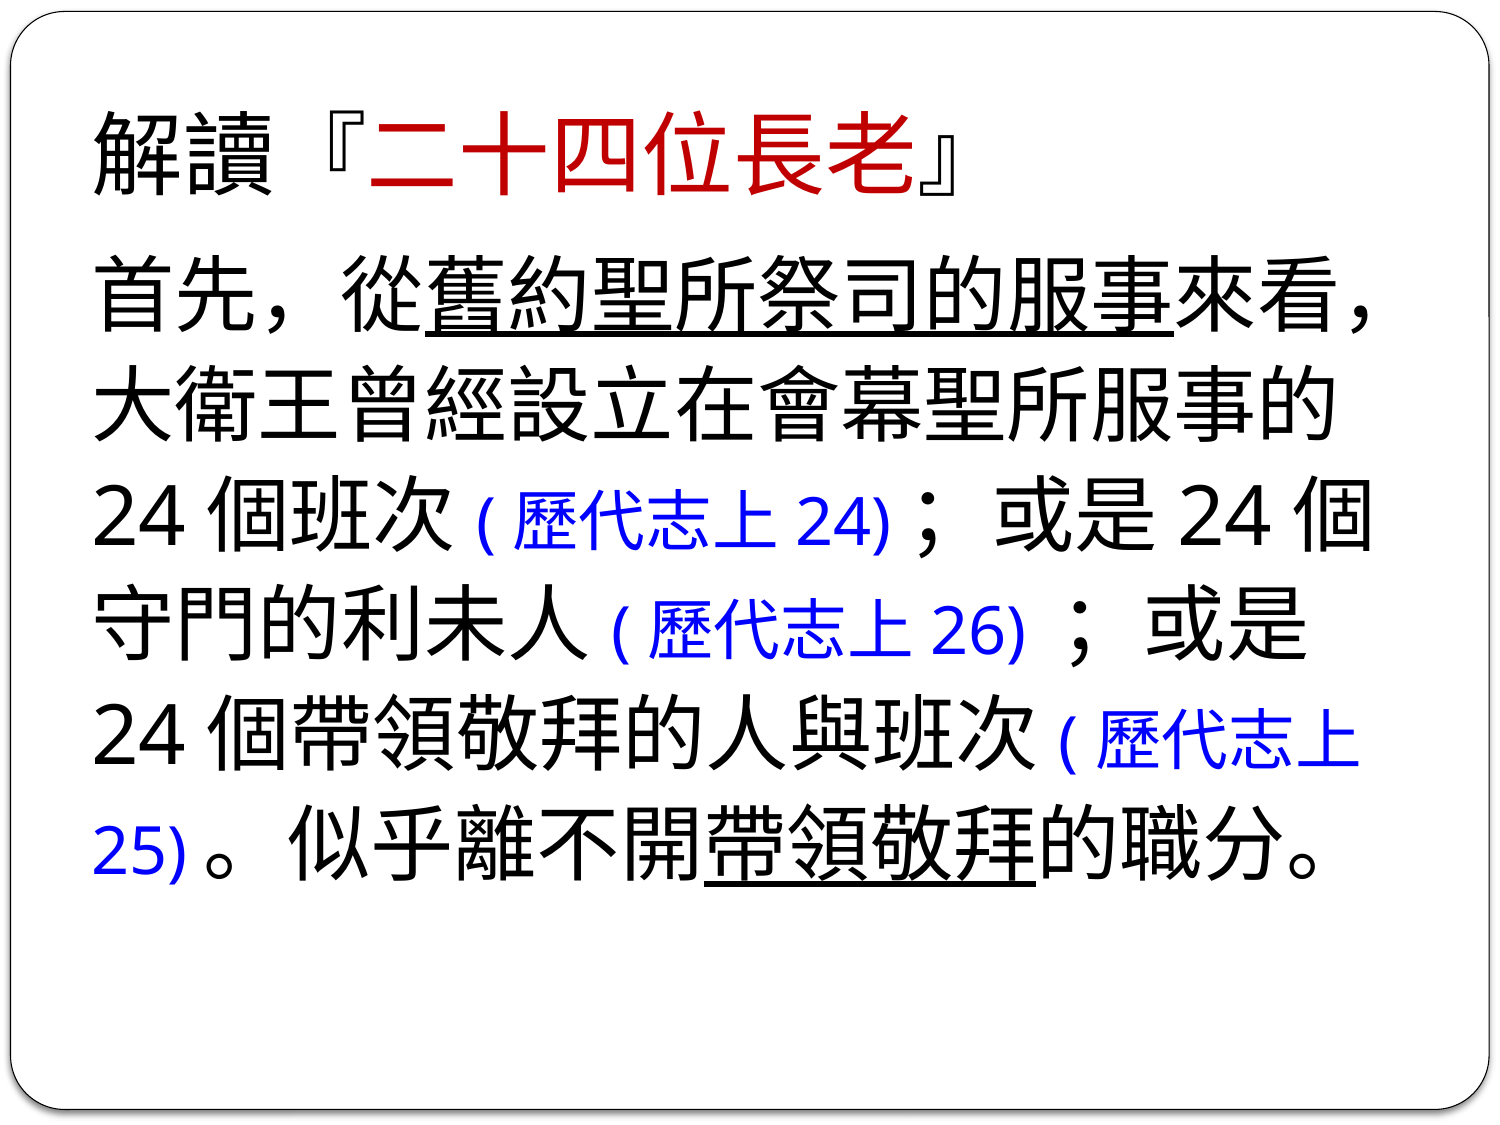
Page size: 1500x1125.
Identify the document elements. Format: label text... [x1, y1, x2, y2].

list 解讀『二十四位長老』 首先，從舊約聖所祭司的服事來看，大衛王曾經設立在會幕聖所服事的24個班次(歷代志上24)；或是24個守門的利未人(歷代志上26) ；或是24個帶領敬拜的人與班次(歷代志上25)。似乎離不開帶領敬拜的職分。 [76, 78, 1420, 1050]
